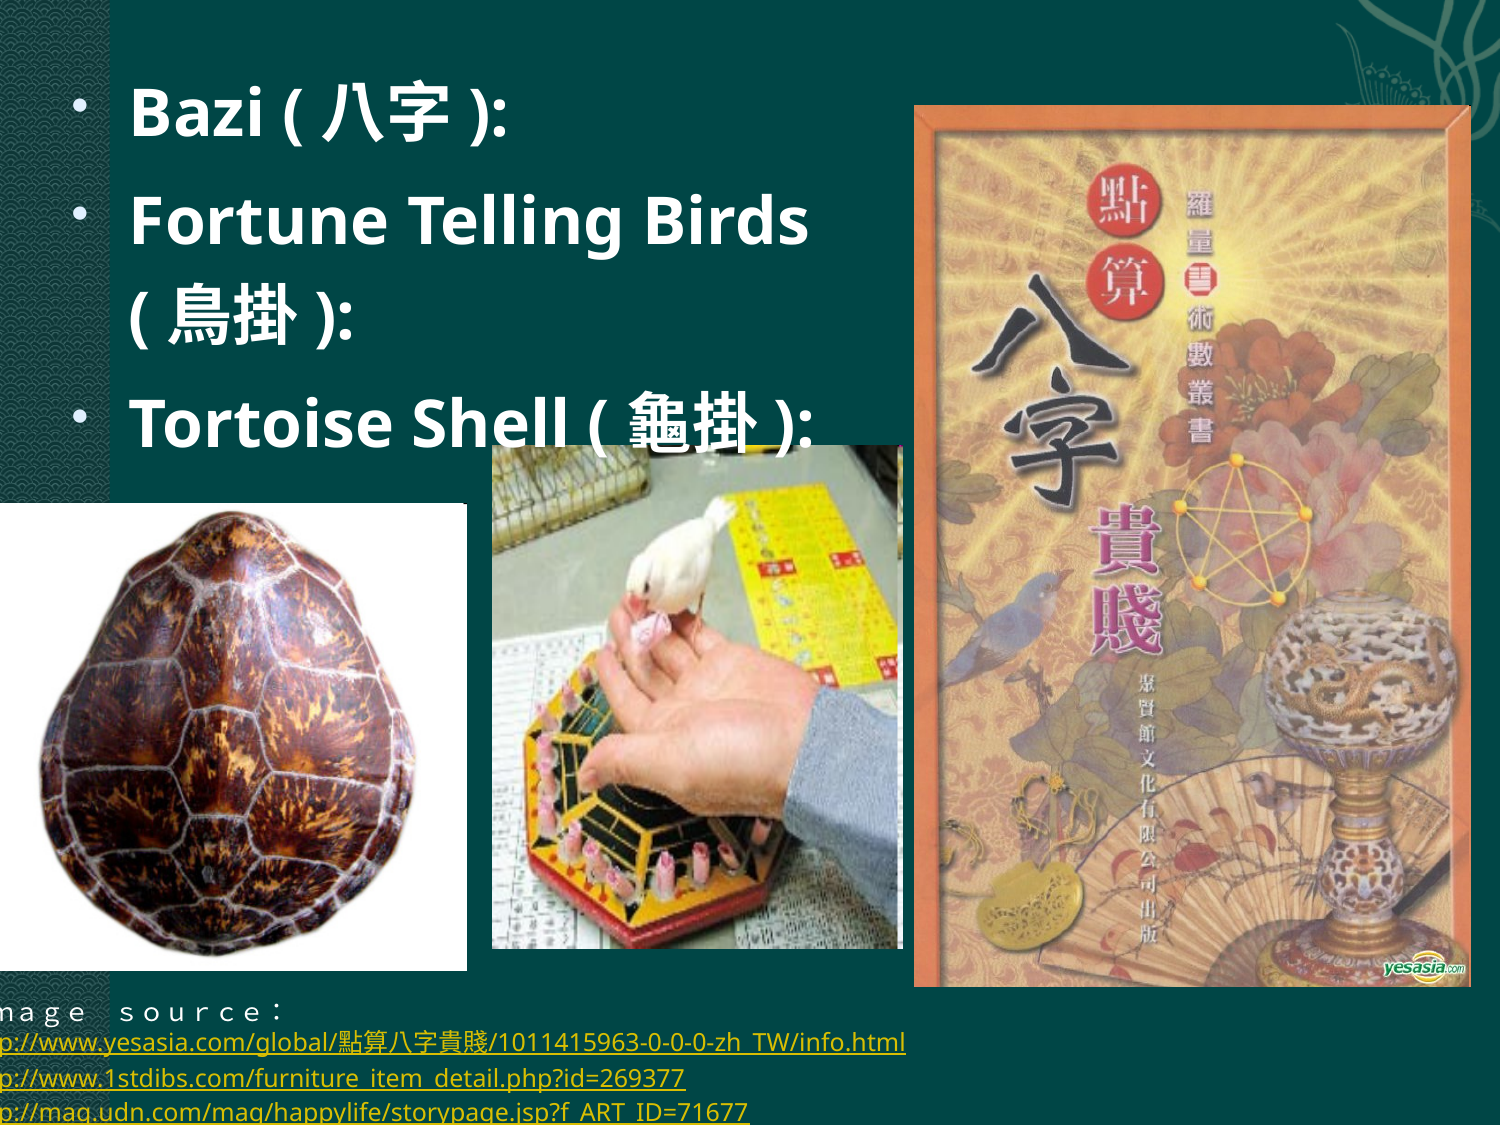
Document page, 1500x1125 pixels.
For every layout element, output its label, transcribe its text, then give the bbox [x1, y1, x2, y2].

picture [913, 104, 1471, 988]
list Bazi (八字): Fortune Telling Birds (鳥掛): Tortoise Shell (龜掛): [58, 0, 844, 473]
picture [491, 444, 904, 950]
picture [0, 0, 467, 988]
text_box Ｉｍａｇｅ ｓｏｕｒｃｅ： http://www.yesasia.com/global/點算八字貴賤/1011415963-0-0-0-zh_TW/info.html http://www.1stdibs.com/furniture_item_detail.php?id=269377 http://mag.udn.com/mag/happylife/storypage.jsp?f_ART_ID=71677 [0, 988, 922, 1125]
